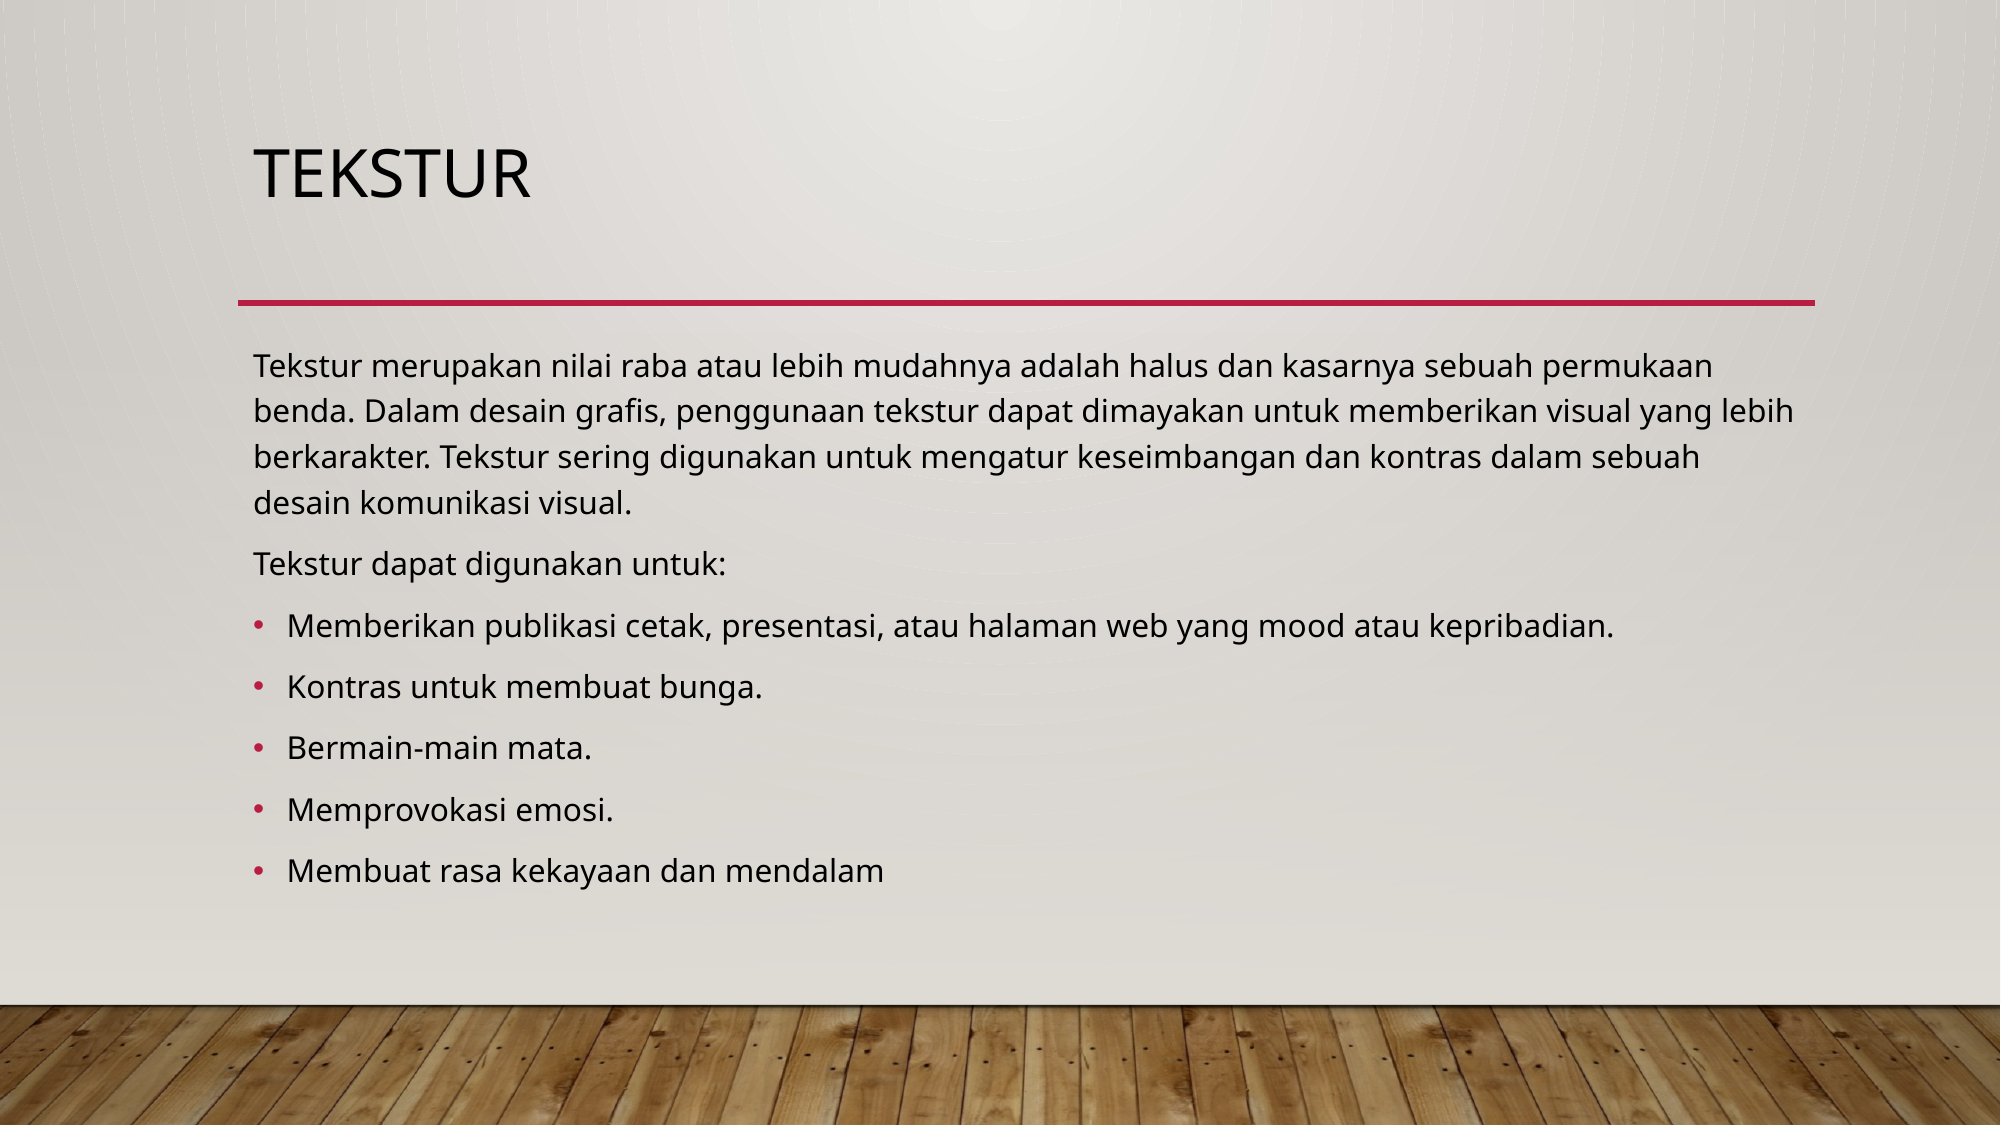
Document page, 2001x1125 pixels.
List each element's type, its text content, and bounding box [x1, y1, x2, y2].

title Tekstur [238, 131, 1814, 305]
picture [0, 1005, 2000, 1125]
list Tekstur merupakan nilai raba atau lebih mudahnya adalah halus dan kasarnya sebuah permukaan benda. Dalam desain grafis, penggunaan tekstur dapat dimayakan untuk memberikan visual yang lebih berkarakter. Tekstur sering digunakan untuk mengatur keseimbangan dan kontras dalam sebuah desain komunikasi visual. Tekstur dapat digunakan untuk: Memberikan publikasi cetak, presentasi, atau halaman web yang mood atau kepribadian. Kontras untuk membuat bunga. Bermain-main mata. Memprovokasi emosi. Membuat rasa kekayaan dan mendalam [238, 330, 1814, 897]
